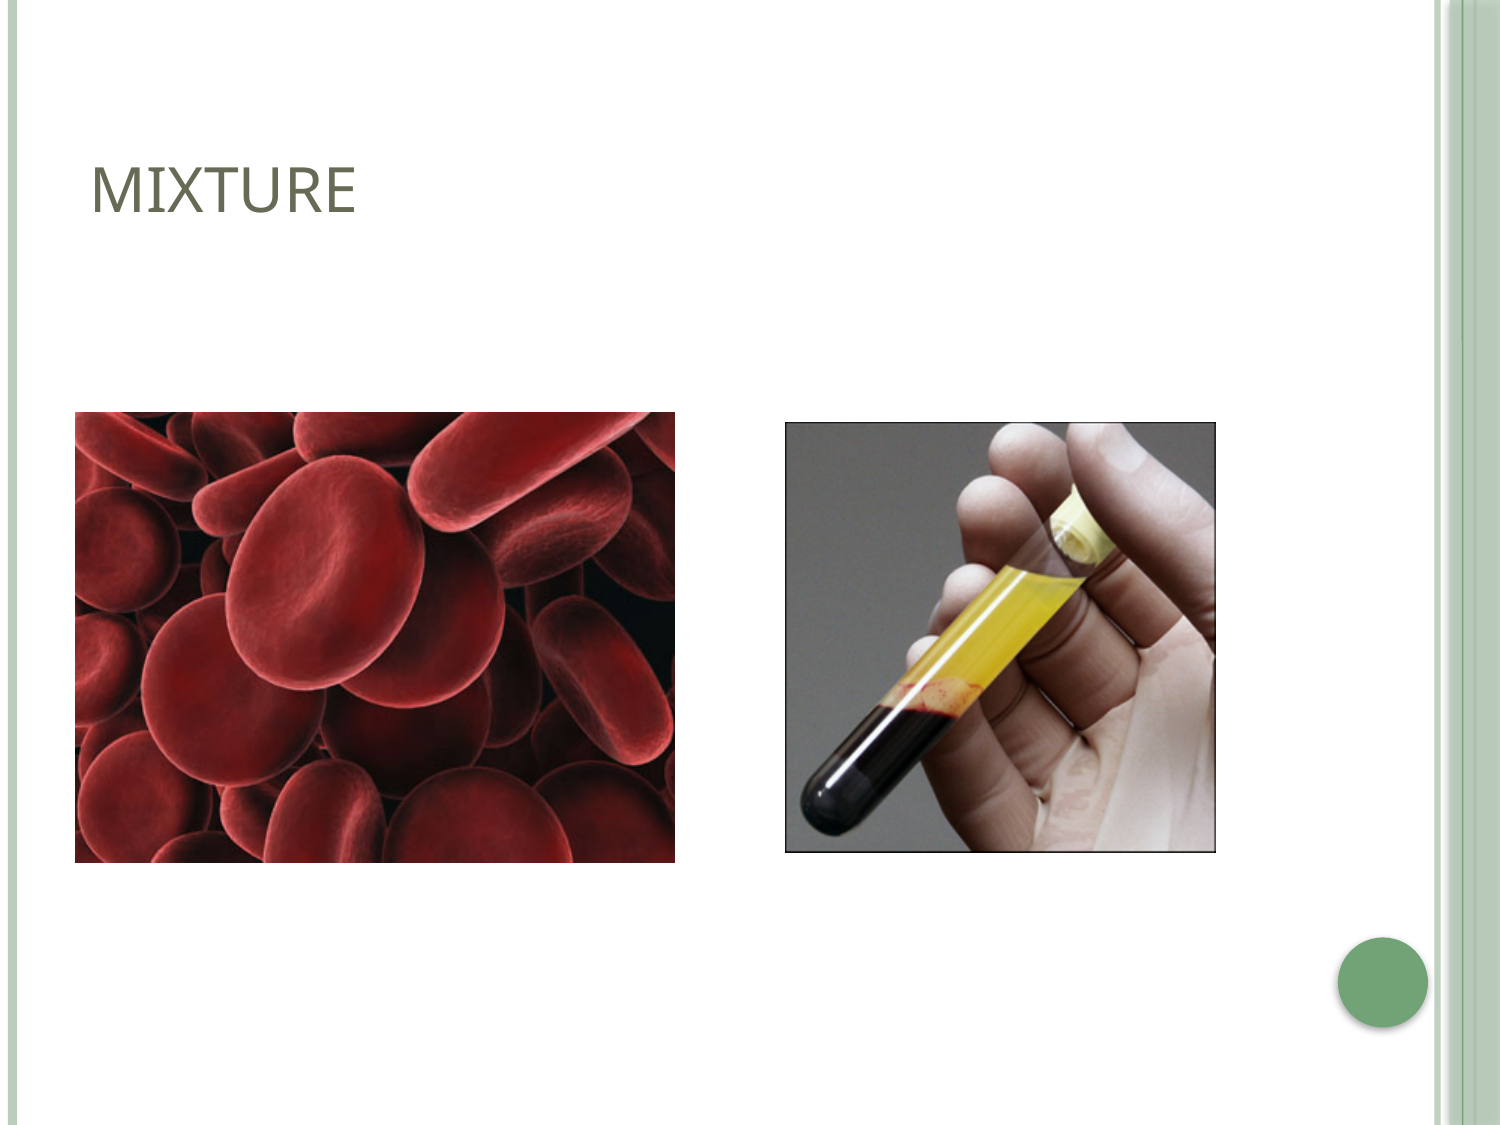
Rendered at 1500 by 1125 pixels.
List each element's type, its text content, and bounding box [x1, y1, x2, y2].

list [74, 411, 676, 863]
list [785, 422, 1216, 853]
title MIXTURE [75, 45, 1300, 233]
